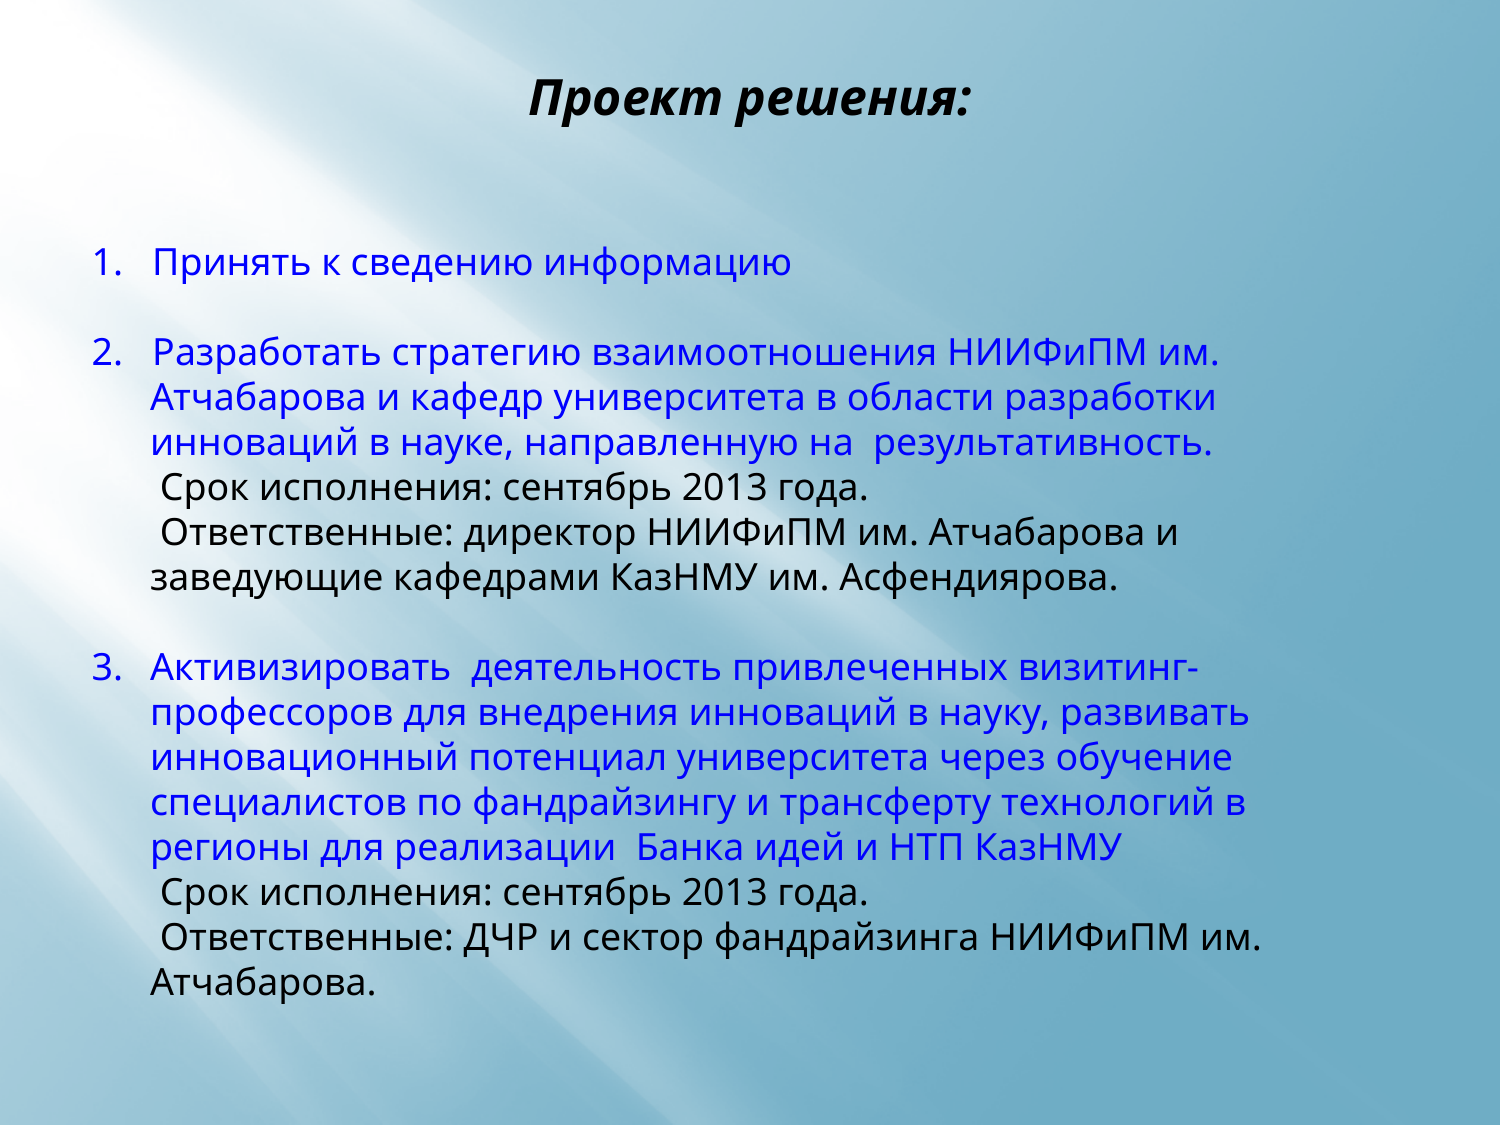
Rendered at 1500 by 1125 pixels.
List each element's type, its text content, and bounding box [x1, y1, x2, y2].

title Проект решения: [300, 99, 1200, 186]
text_box 1. Принять к сведению информацию 2. Разработать стратегию взаимоотношения НИИФиПМ им. Атчабарова и кафедр университета в области разработки инноваций в науке, направленную на результативность. Срок исполнения: сентябрь 2013 года. Ответственные: директор НИИФиПМ им. Атчабарова и заведующие кафедрами КазНМУ им. Асфендиярова. Активизировать деятельность привлеченных визитинг-профессоров для внедрения инноваций в науку, развивать инновационный потенциал университета через обучение специалистов по фандрайзингу и трансферту технологий в регионы для реализации Банка идей и НТП КазНМУ Срок исполнения: сентябрь 2013 года. Ответственные: ДЧР и сектор фандрайзинга НИИФиПМ им. Атчабарова. [76, 230, 1376, 1056]
